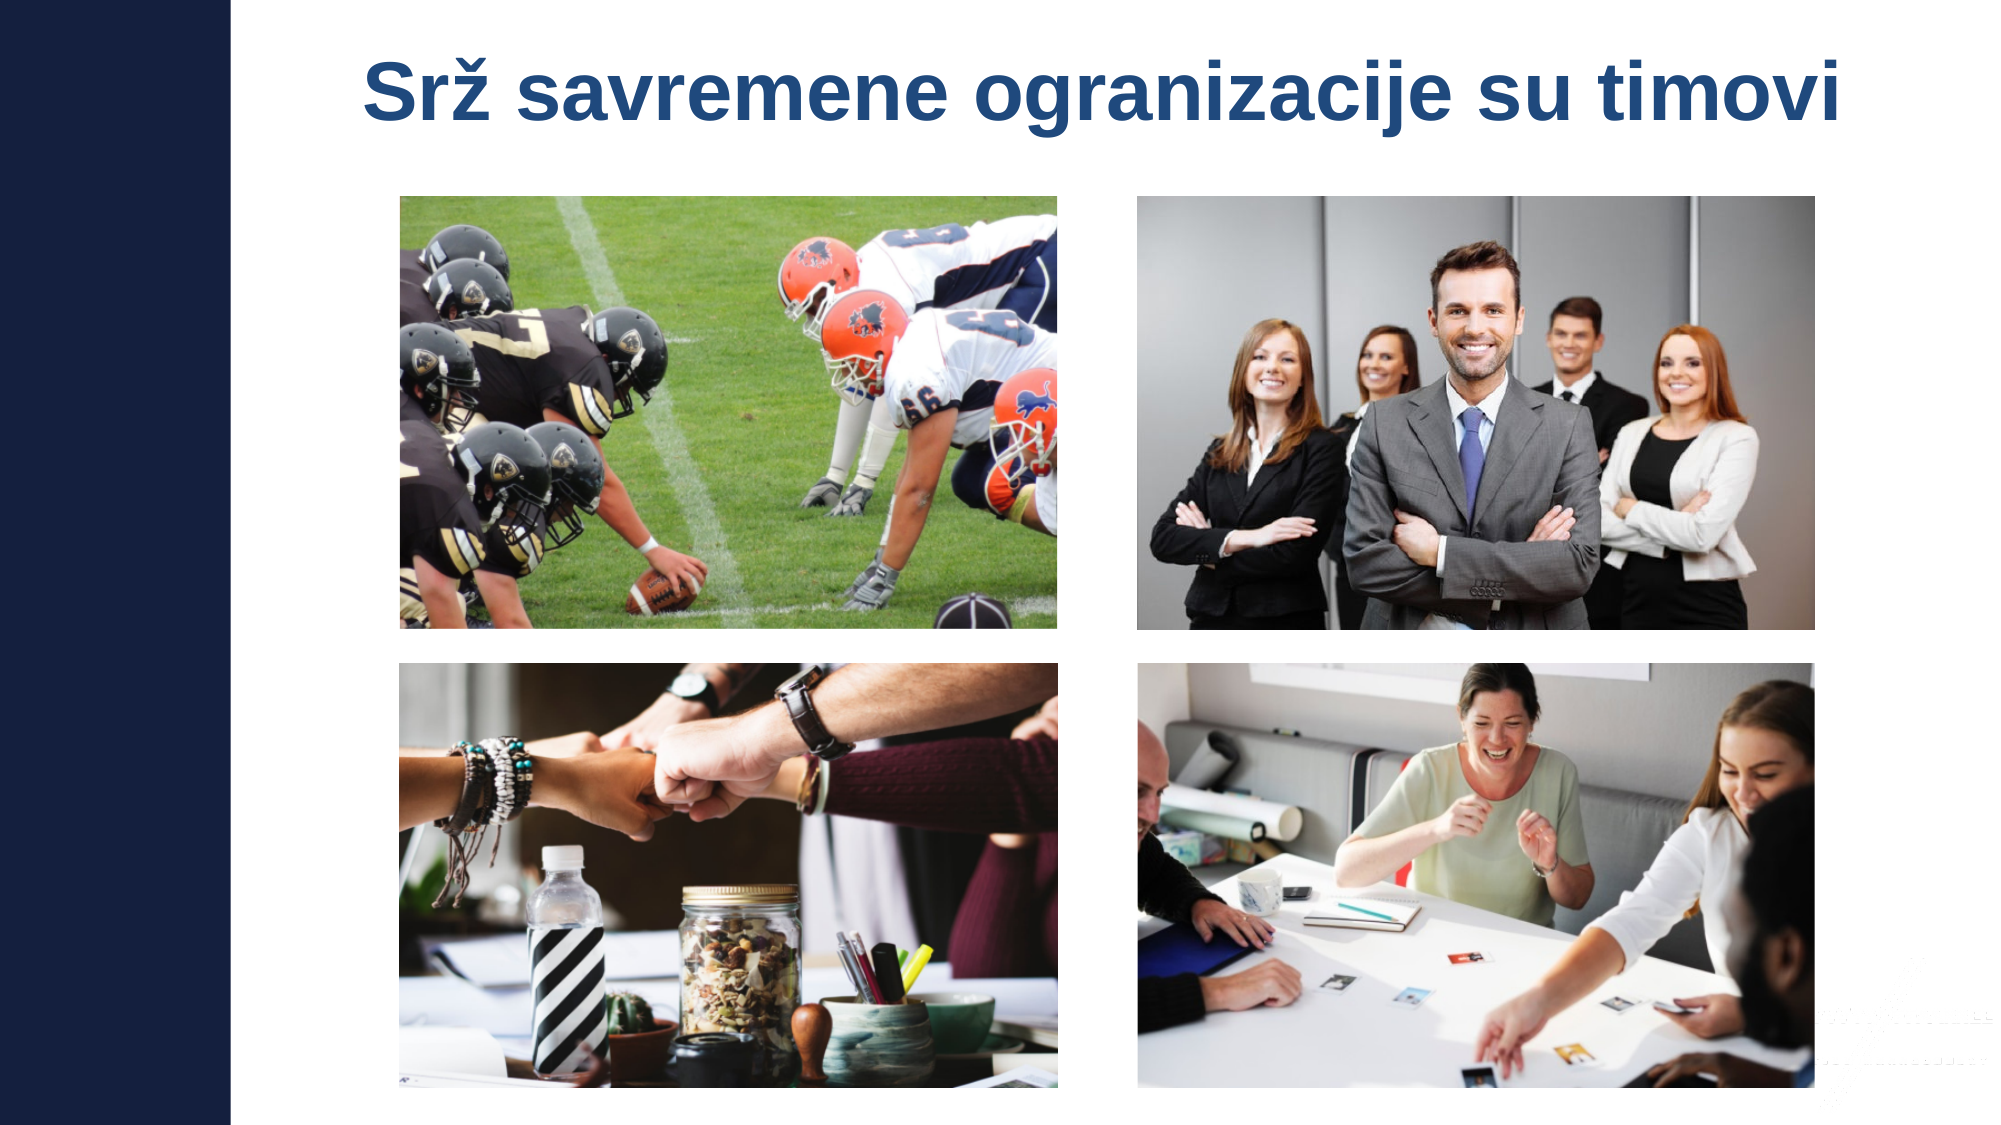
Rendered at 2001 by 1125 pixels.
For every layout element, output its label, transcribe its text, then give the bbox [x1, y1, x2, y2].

picture [0, 0, 231, 1125]
picture [1137, 196, 1815, 630]
picture [399, 196, 1058, 630]
picture [399, 663, 1058, 1088]
picture [1137, 663, 2000, 1117]
text_box Srž savremene ogranizacije su timovi [362, 37, 2000, 225]
